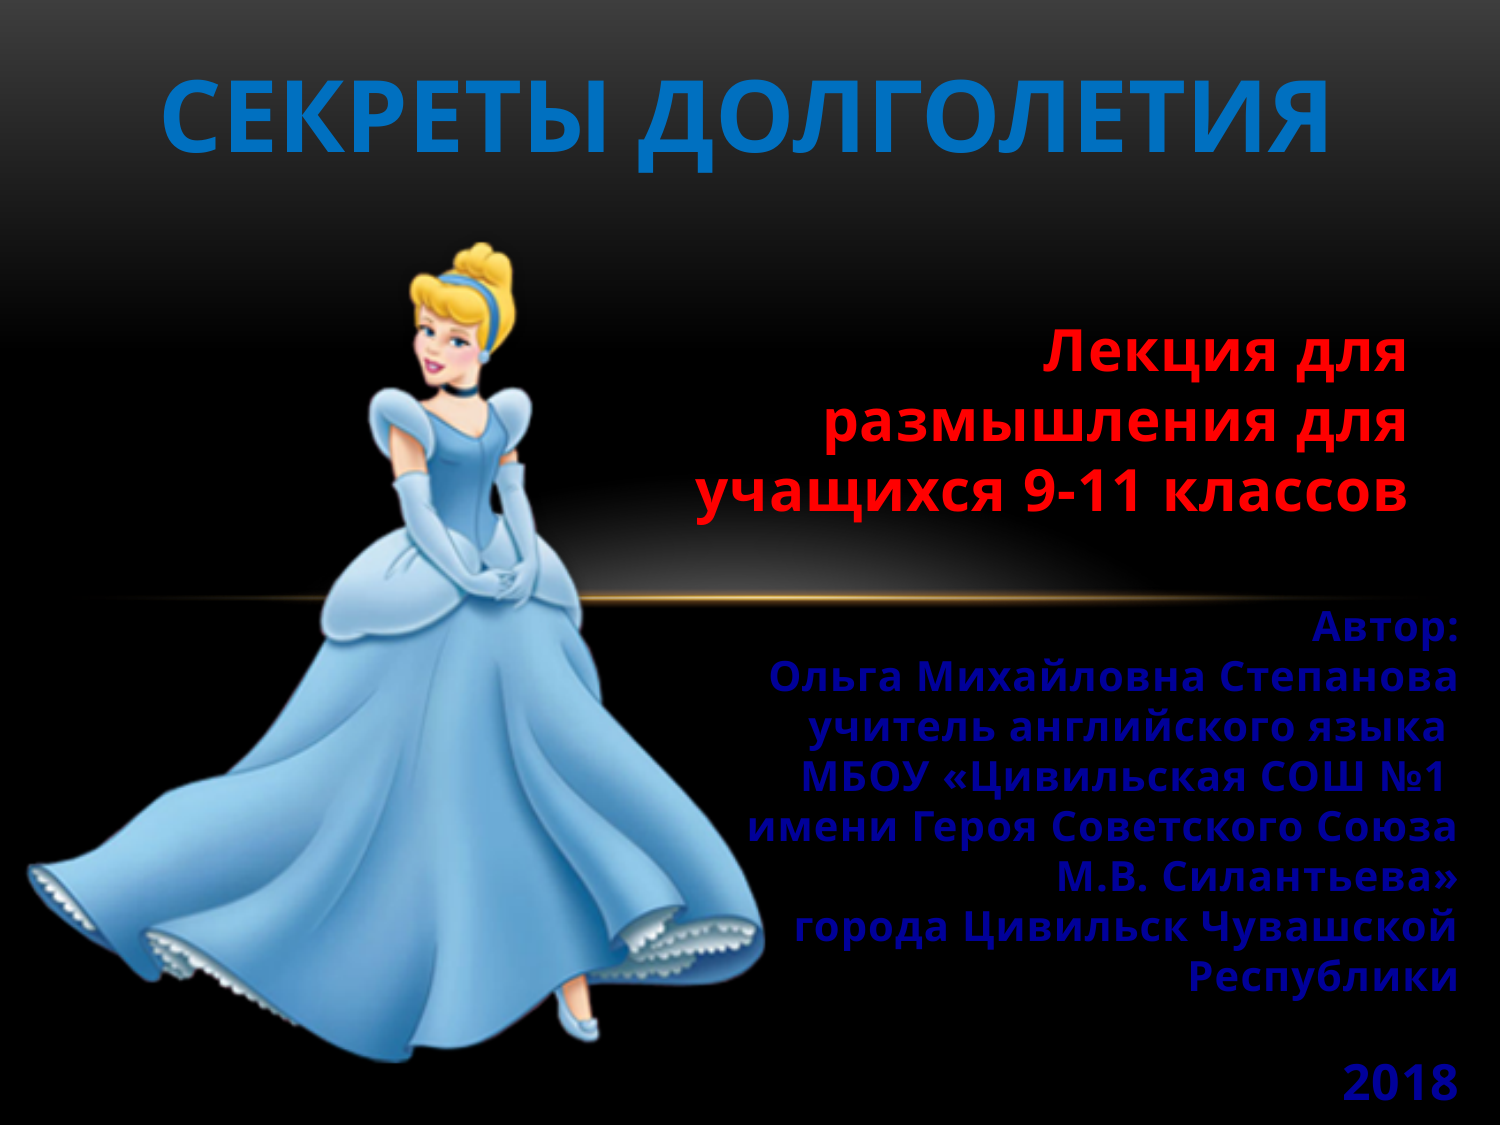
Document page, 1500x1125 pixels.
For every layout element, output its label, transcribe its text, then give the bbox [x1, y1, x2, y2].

text_box Автор: Ольга Михайловна Степанова учитель английского языка МБОУ «Цивильская СОШ №1 имени Героя Советского Союза М.В. Силантьева» города Цивильск Чувашской Республики 2018 [702, 592, 1475, 1118]
text_box Лекция для размышления для учащихся 9-11 классов [785, 305, 1426, 531]
text_box Секреты долголетия [144, 45, 1352, 181]
picture [0, 0, 1500, 1079]
